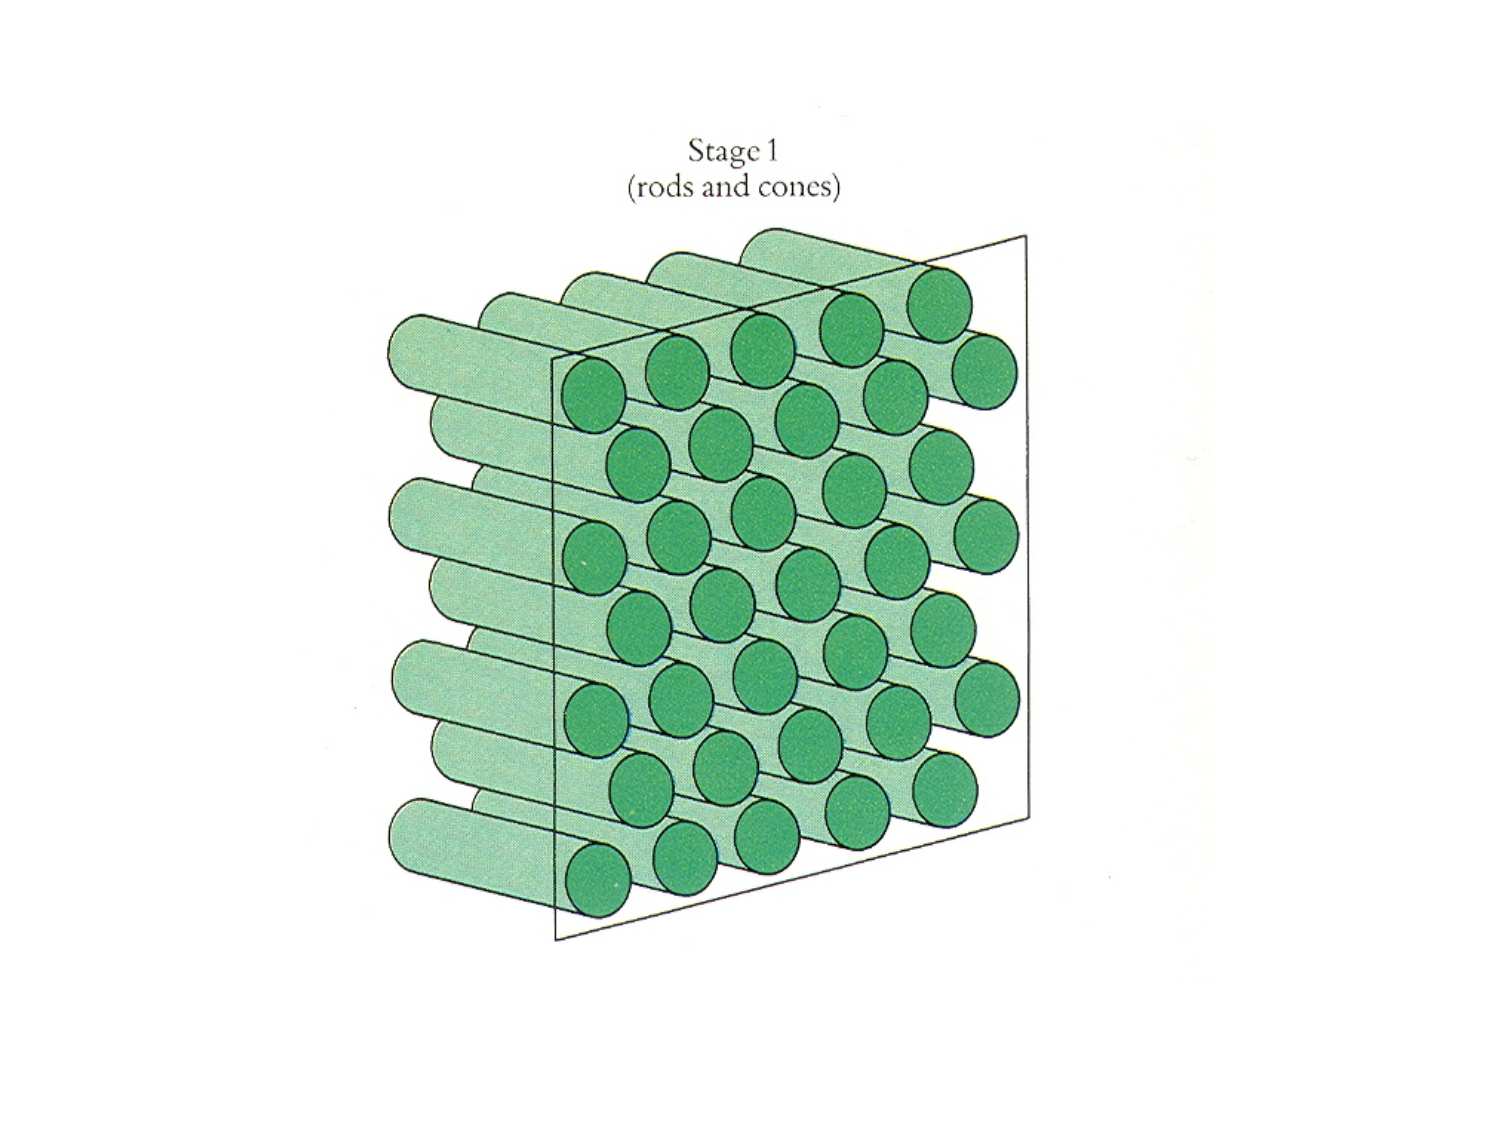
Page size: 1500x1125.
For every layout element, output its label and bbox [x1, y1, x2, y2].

picture [299, 99, 1213, 988]
